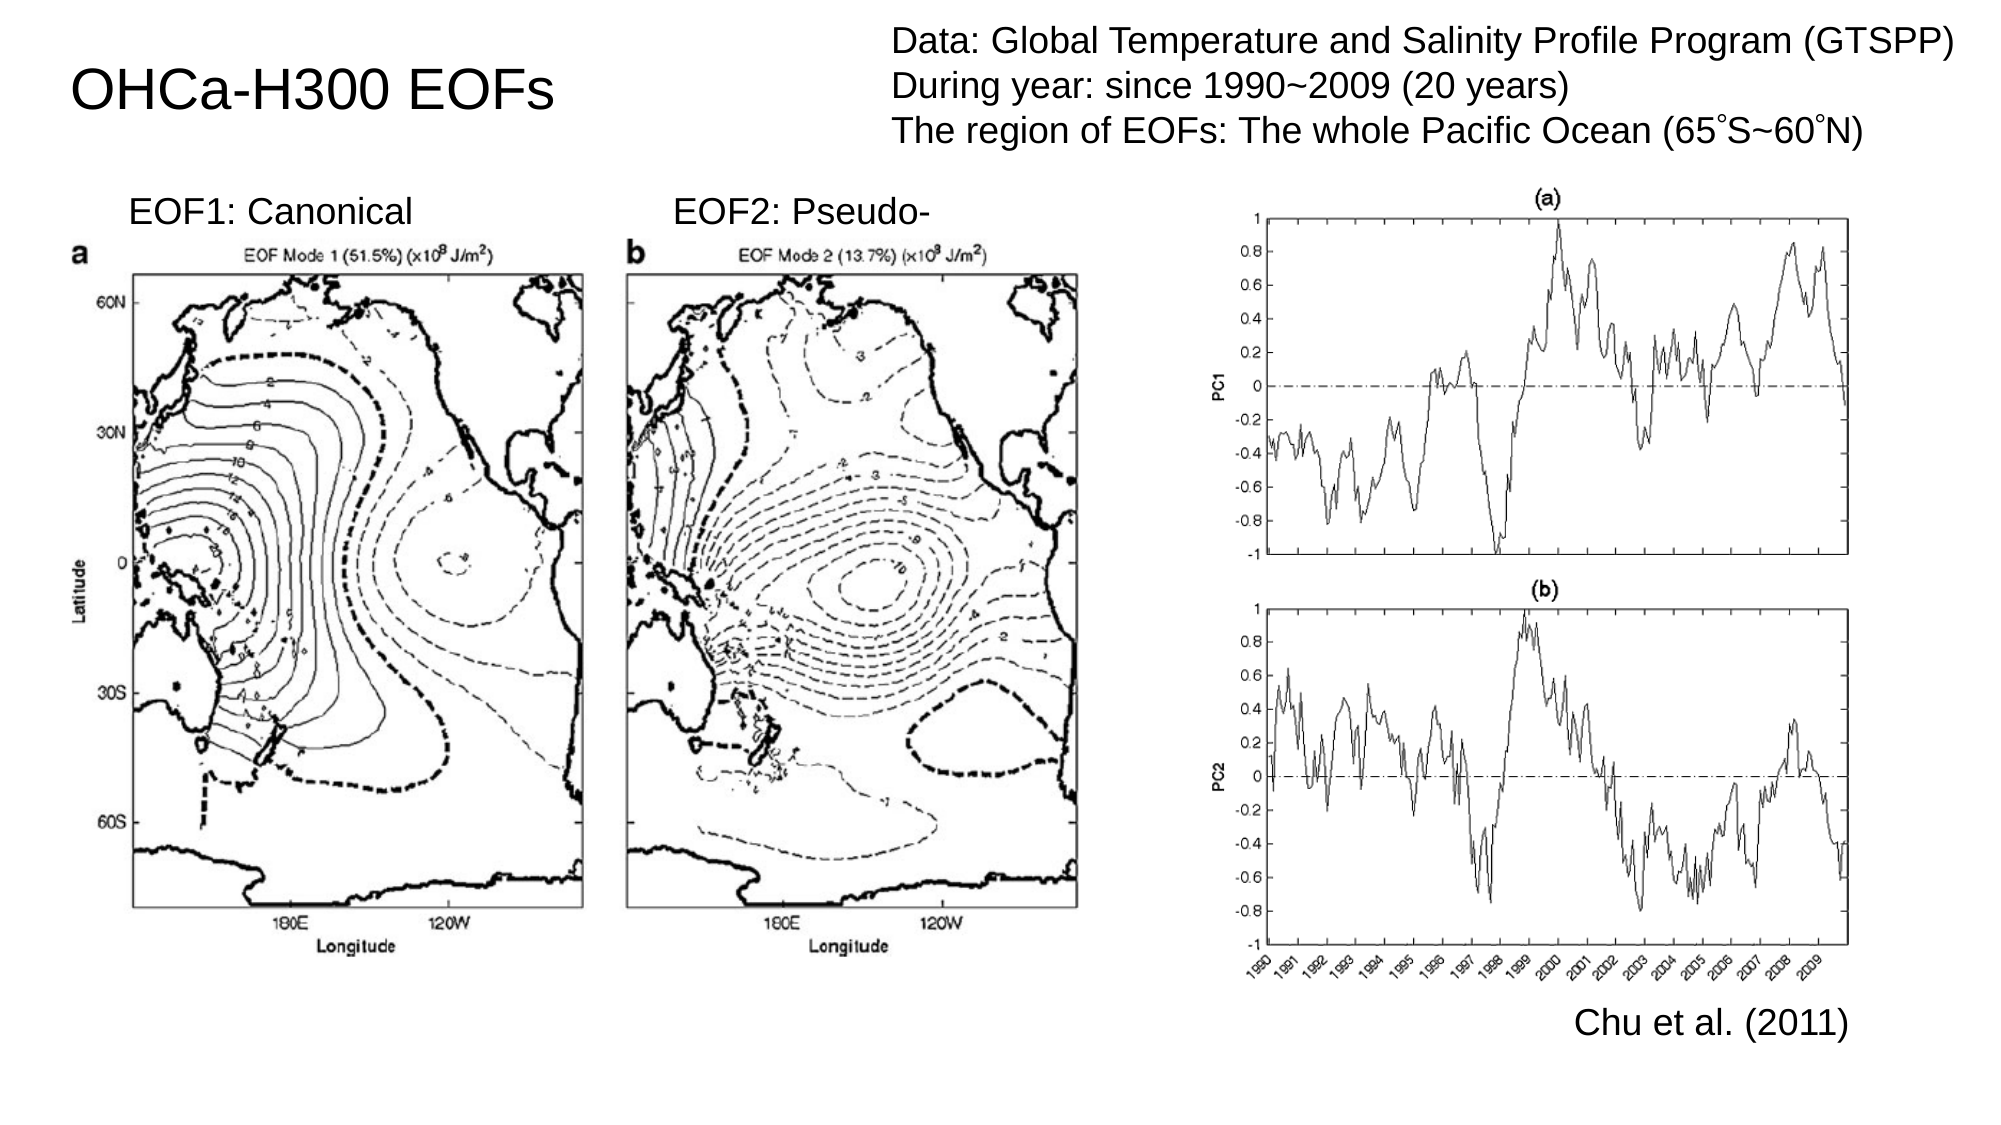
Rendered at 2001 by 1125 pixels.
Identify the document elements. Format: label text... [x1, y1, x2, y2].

text_box OHCa-H300 EOFs [55, 43, 613, 129]
picture [55, 226, 1100, 967]
text_box Data: Global Temperature and Salinity Profile Program (GTSPP) During year: since 1990~2009 (20 years) The region of EOFs: The whole Pacific Ocean (65S~60N) [876, 9, 1980, 159]
text_box Chu et al. (2011) [1559, 994, 1865, 1051]
picture [1193, 179, 1867, 994]
